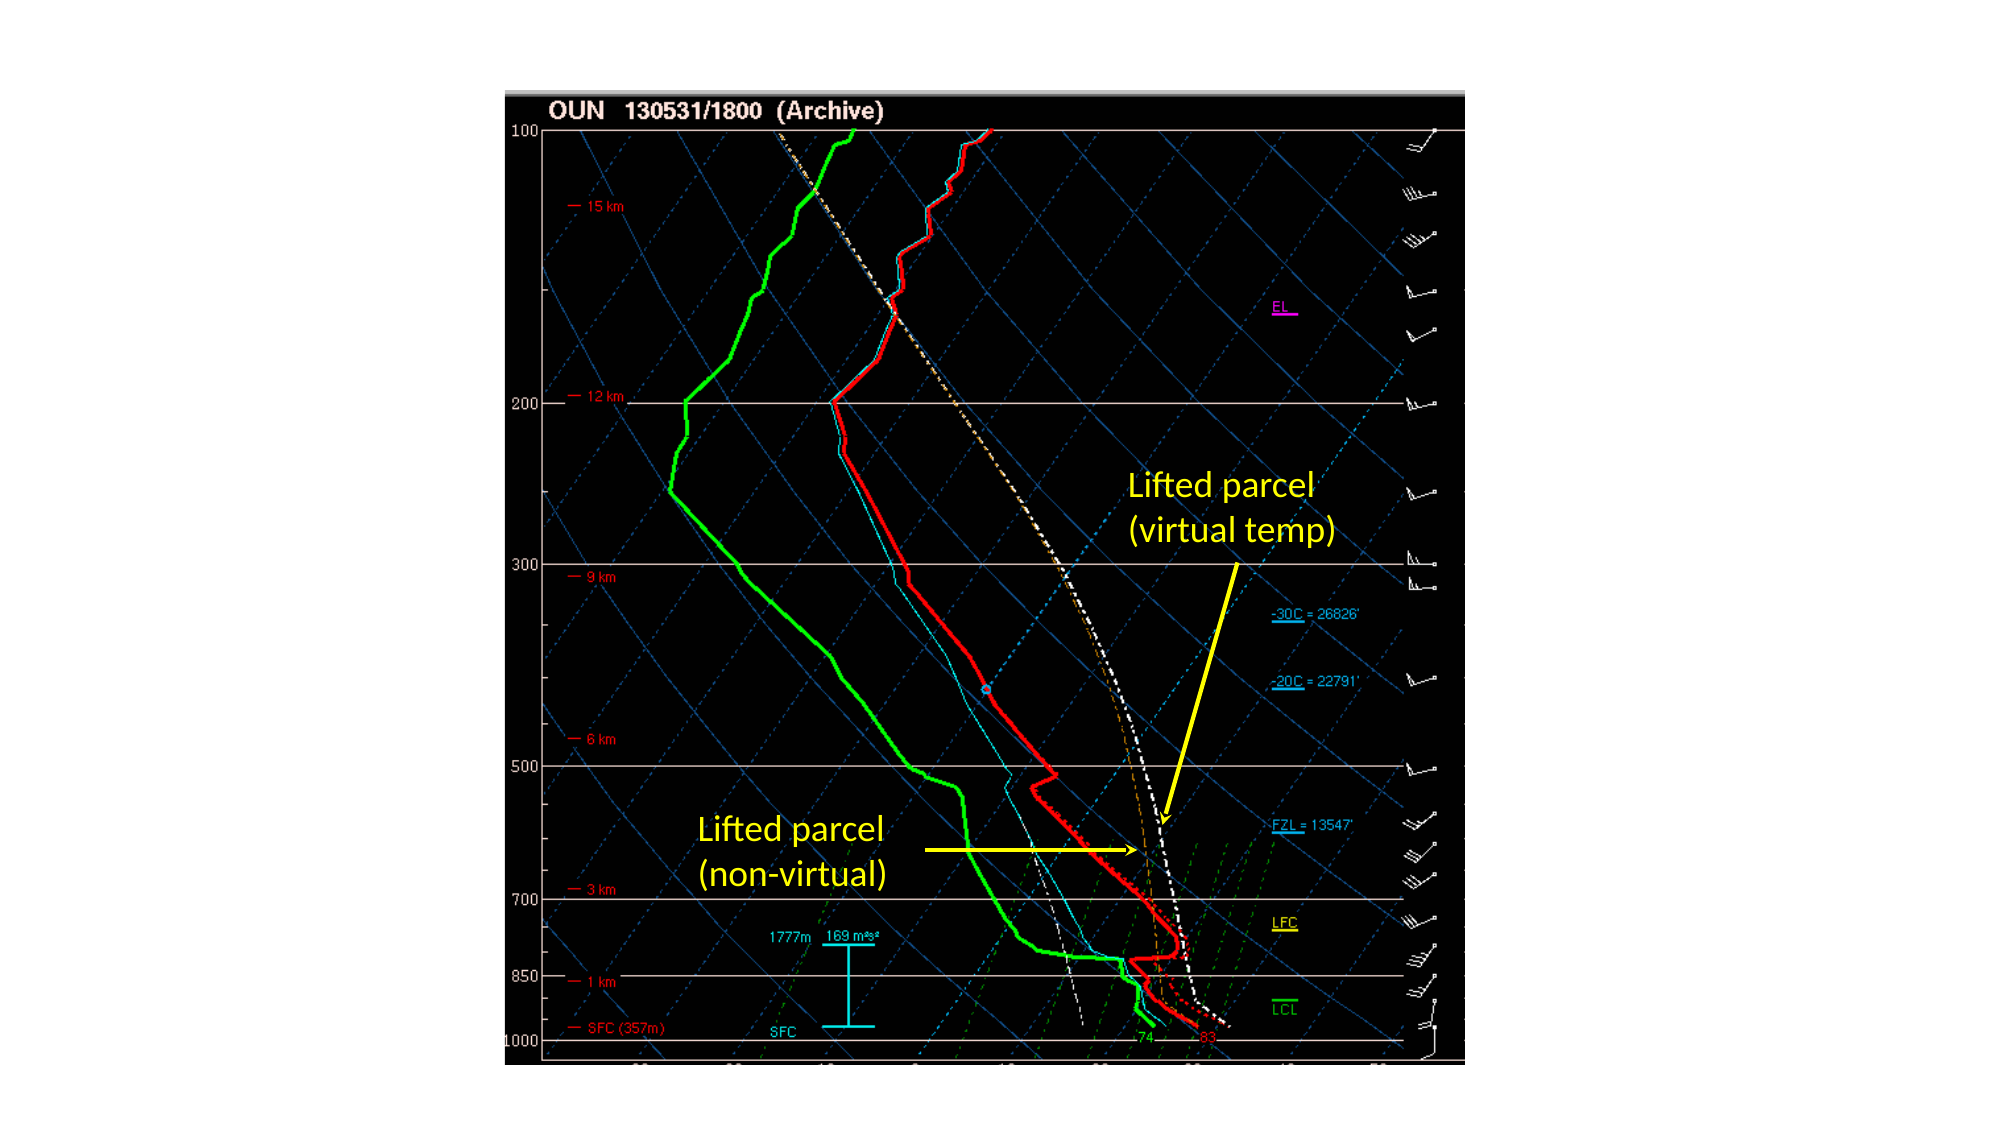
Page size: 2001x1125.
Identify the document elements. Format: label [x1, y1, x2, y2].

text_box [1162, 562, 1238, 826]
picture [504, 89, 1466, 1066]
